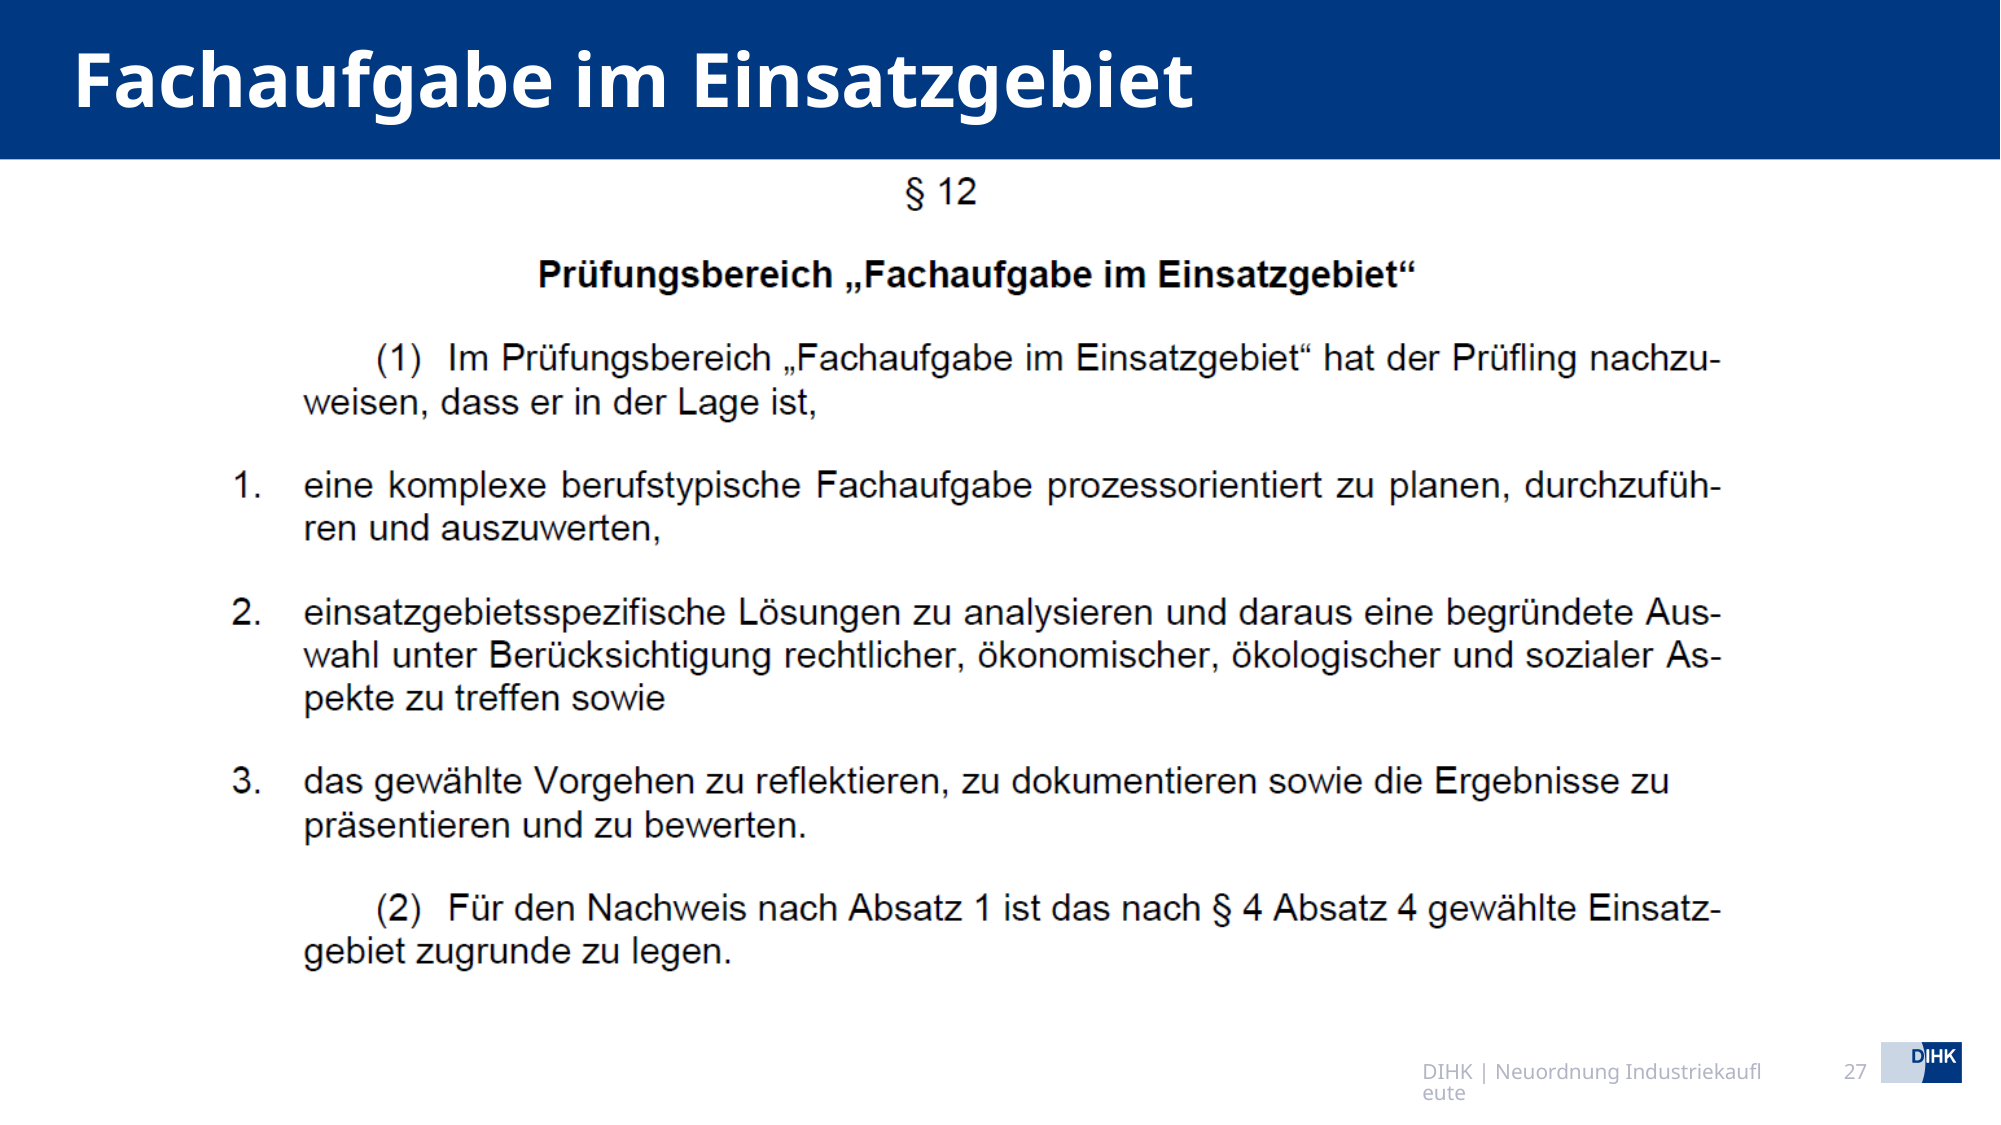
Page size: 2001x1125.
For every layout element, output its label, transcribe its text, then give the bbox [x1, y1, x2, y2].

picture [206, 160, 1762, 1009]
picture [1883, 1042, 1962, 1083]
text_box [0, 0, 2000, 160]
slide_number 27 [1787, 1042, 1883, 1103]
footer DIHK | Neuordnung Industriekaufleute [1407, 1042, 1787, 1103]
